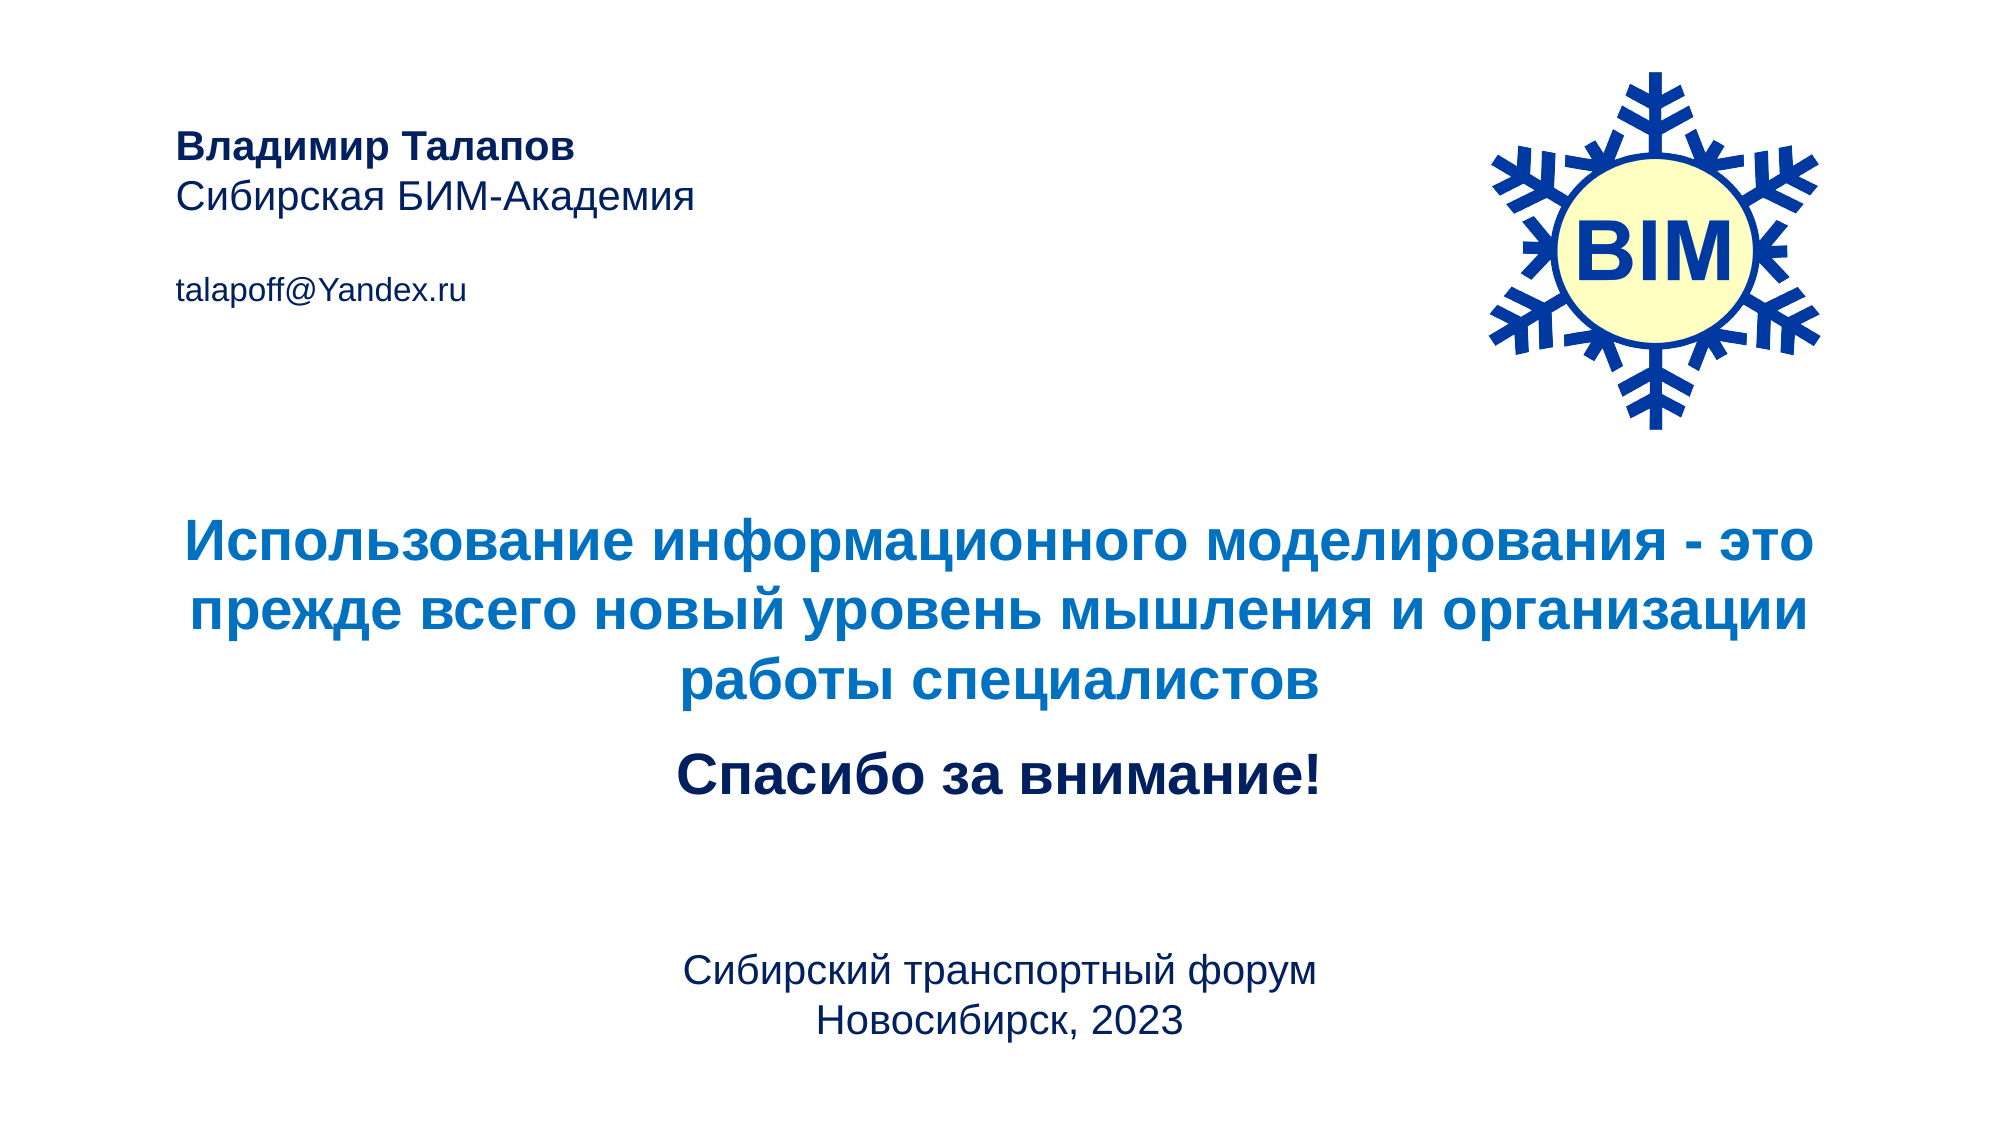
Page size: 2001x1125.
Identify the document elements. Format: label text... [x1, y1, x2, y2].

text_box Владимир Талапов Сибирская БИМ-Академия talapoff@Yandex.ru [160, 111, 713, 316]
text_box Использование информационного моделирования - это прежде всего новый уровень мышления и организации работы специалистов Спасибо за внимание! [147, 494, 1853, 814]
picture [1488, 72, 1821, 430]
text_box Сибирский транспортный форум Новосибирск, 2023 [611, 935, 1389, 1050]
